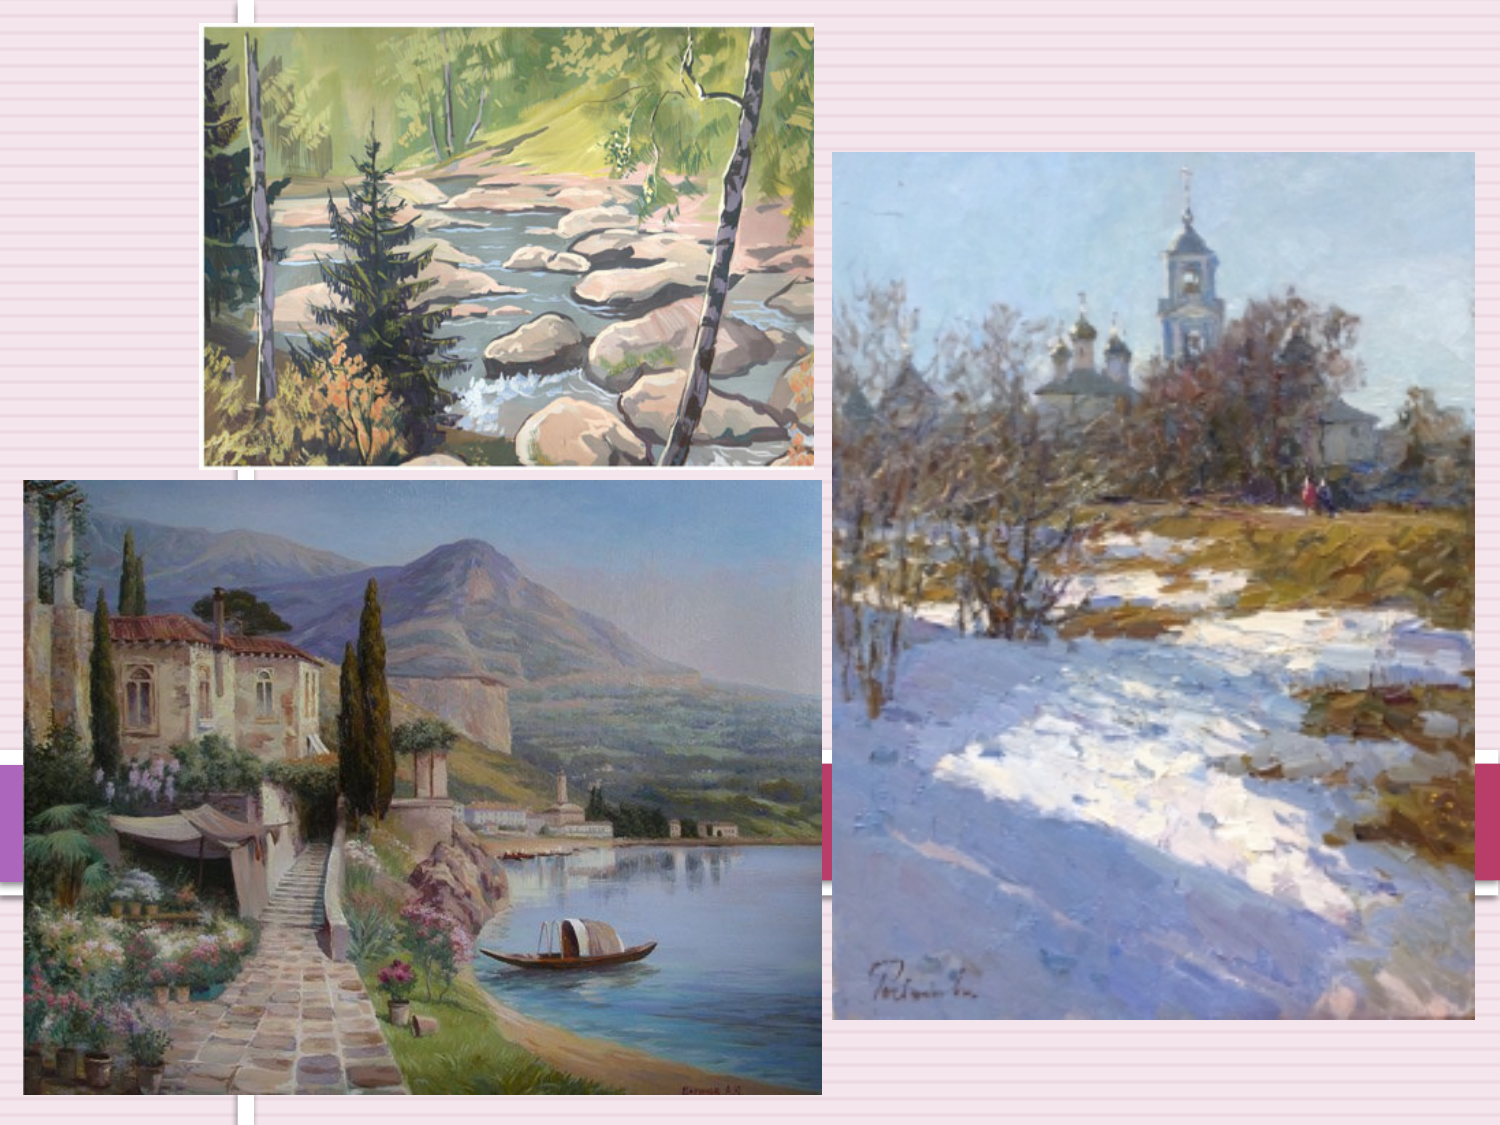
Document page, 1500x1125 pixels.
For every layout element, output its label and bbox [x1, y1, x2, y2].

picture [831, 151, 1475, 1020]
picture [23, 480, 823, 1095]
picture [198, 23, 814, 470]
